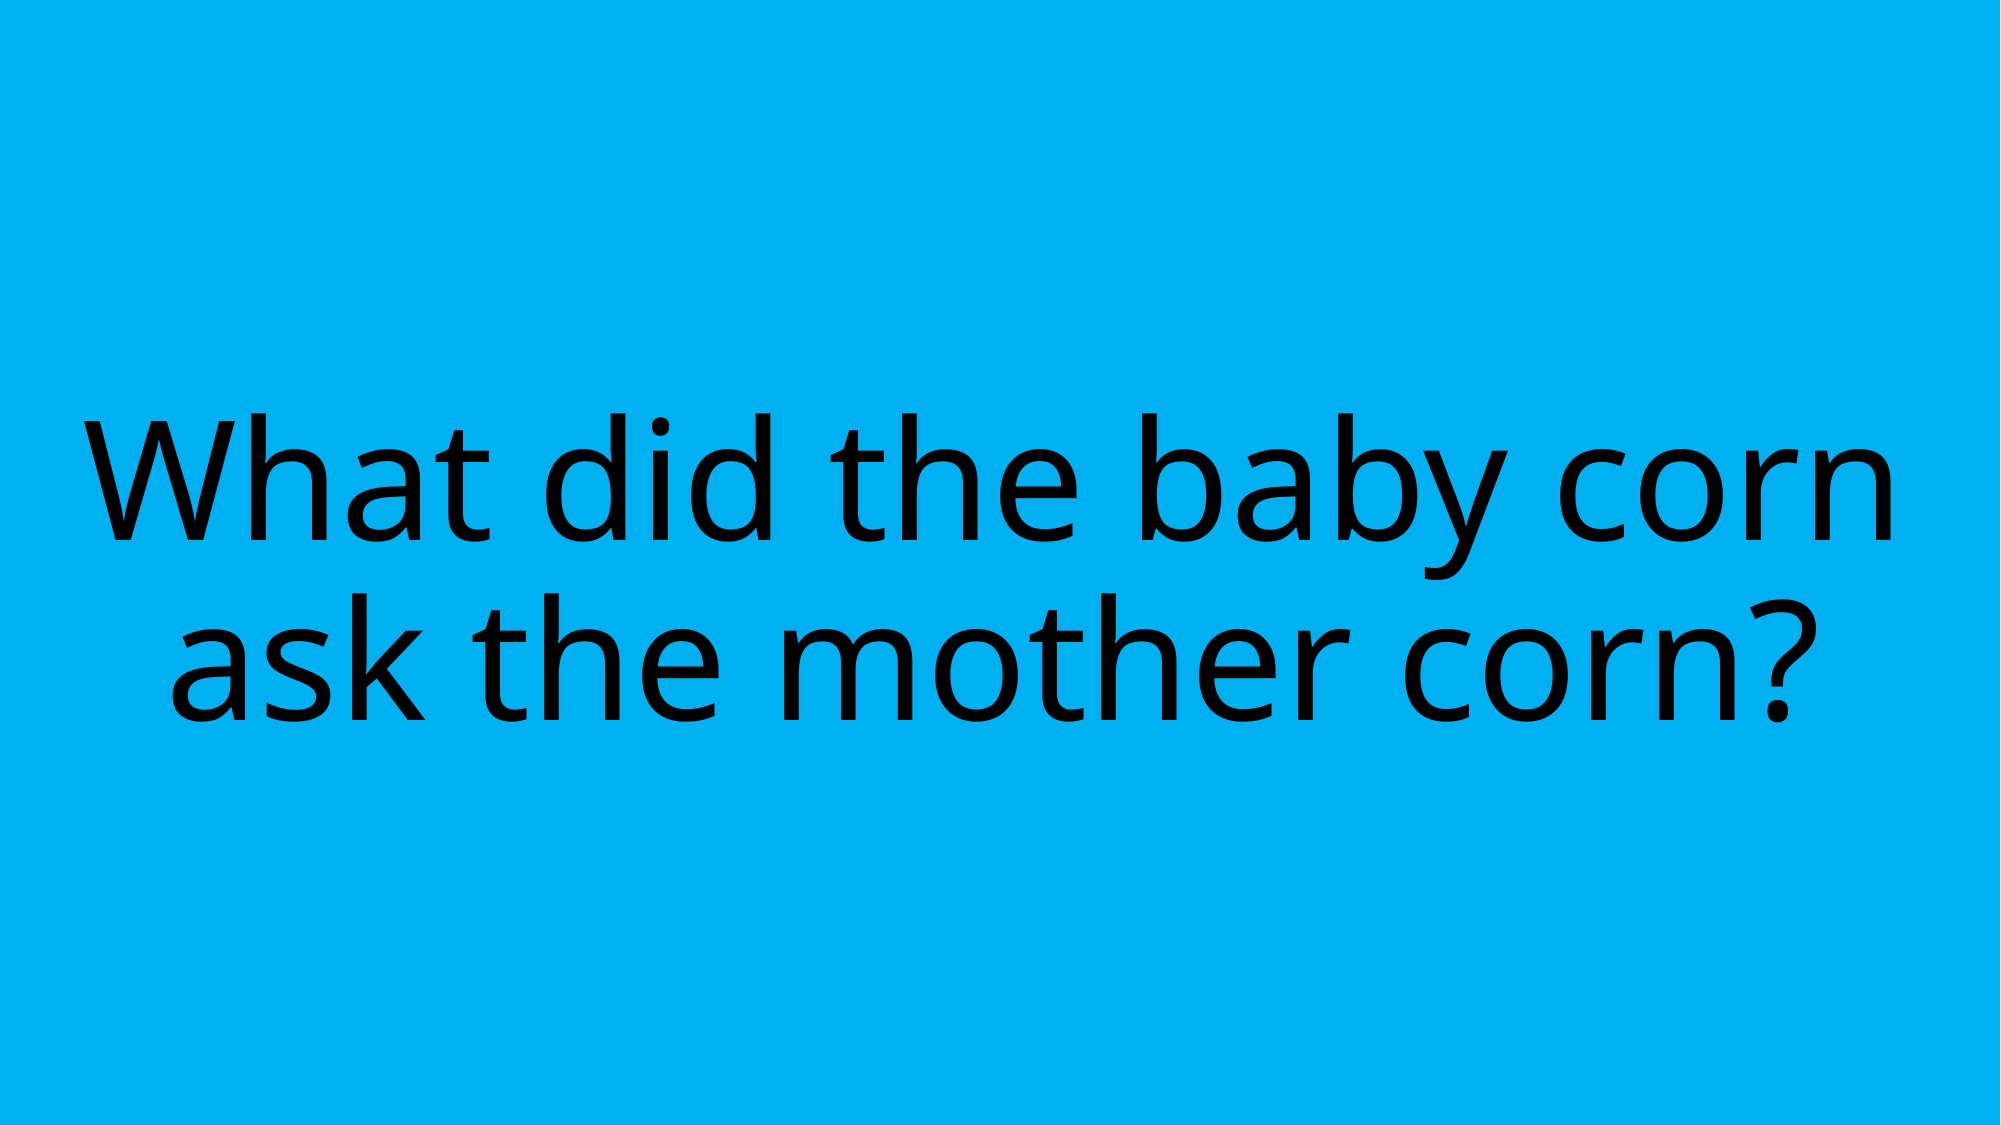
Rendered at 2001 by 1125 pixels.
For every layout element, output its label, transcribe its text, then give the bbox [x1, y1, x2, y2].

title What did the baby corn ask the mother corn? [42, 184, 1946, 764]
